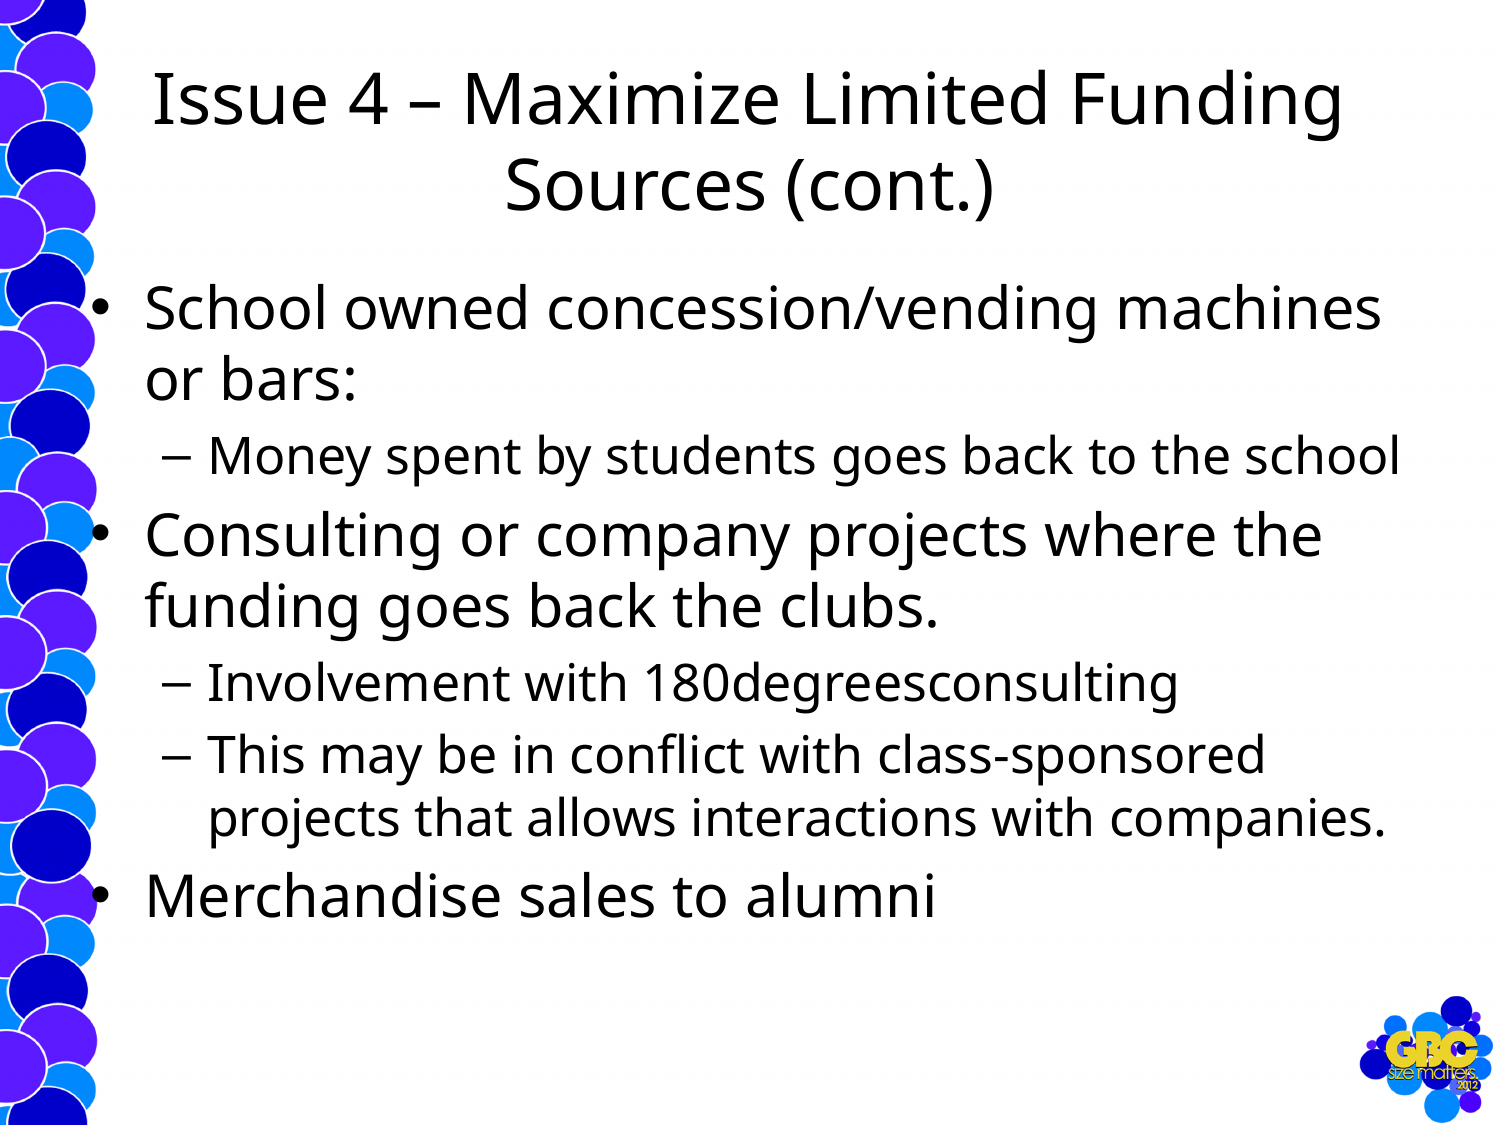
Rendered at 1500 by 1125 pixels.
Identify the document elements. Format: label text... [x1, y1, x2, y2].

title Issue 4 – Maximize Limited Funding Sources (cont.) [75, 45, 1425, 233]
list School owned concession/vending machines or bars: Money spent by students goes back to the school Consulting or company projects where the funding goes back the clubs. Involvement with 180degreesconsulting This may be in conflict with class-sponsored projects that allows interactions with companies. Merchandise sales to alumni [75, 262, 1425, 1005]
picture [0, 0, 1500, 1125]
